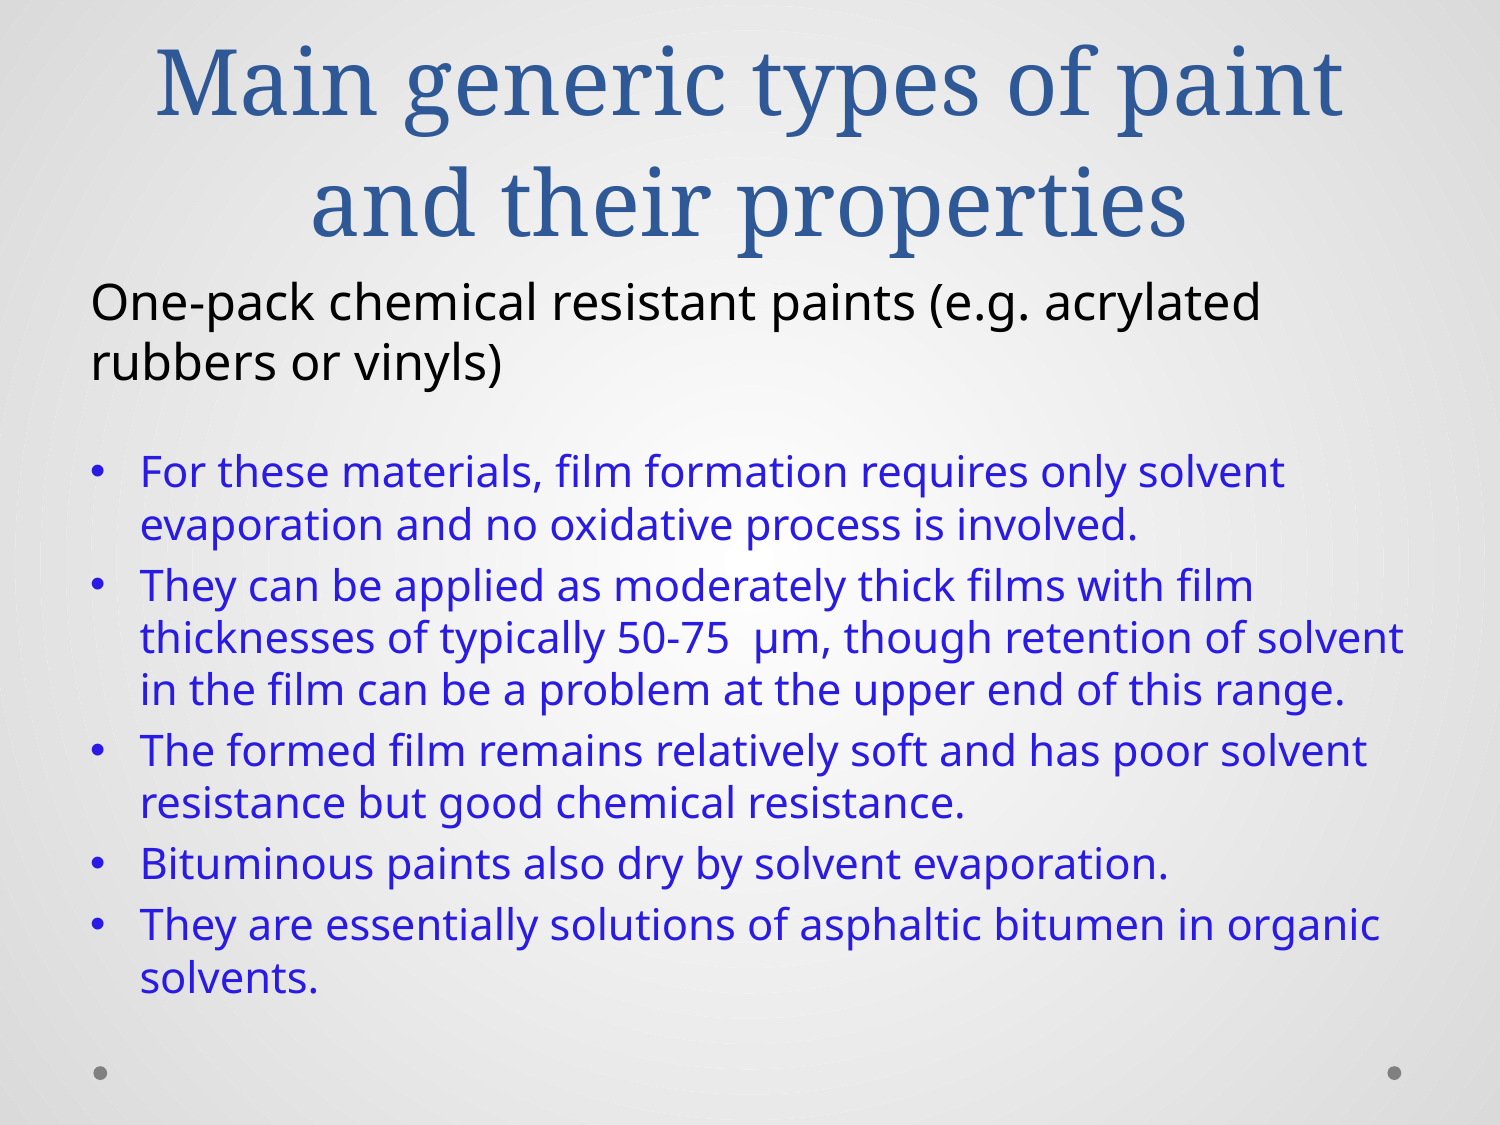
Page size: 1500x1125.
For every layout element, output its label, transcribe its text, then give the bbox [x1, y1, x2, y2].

list One-pack chemical resistant paints (e.g. acrylated rubbers or vinyls) For these materials, film formation requires only solvent evaporation and no oxidative process is involved. They can be applied as moderately thick films with film thicknesses of typically 50-75 µm, though retention of solvent in the film can be a problem at the upper end of this range. The formed film remains relatively soft and has poor solvent resistance but good chemical resistance. Bituminous paints also dry by solvent evaporation. They are essentially solutions of asphaltic bitumen in organic solvents. [75, 263, 1425, 1075]
title Main generic types of paint and their properties [75, 0, 1425, 263]
